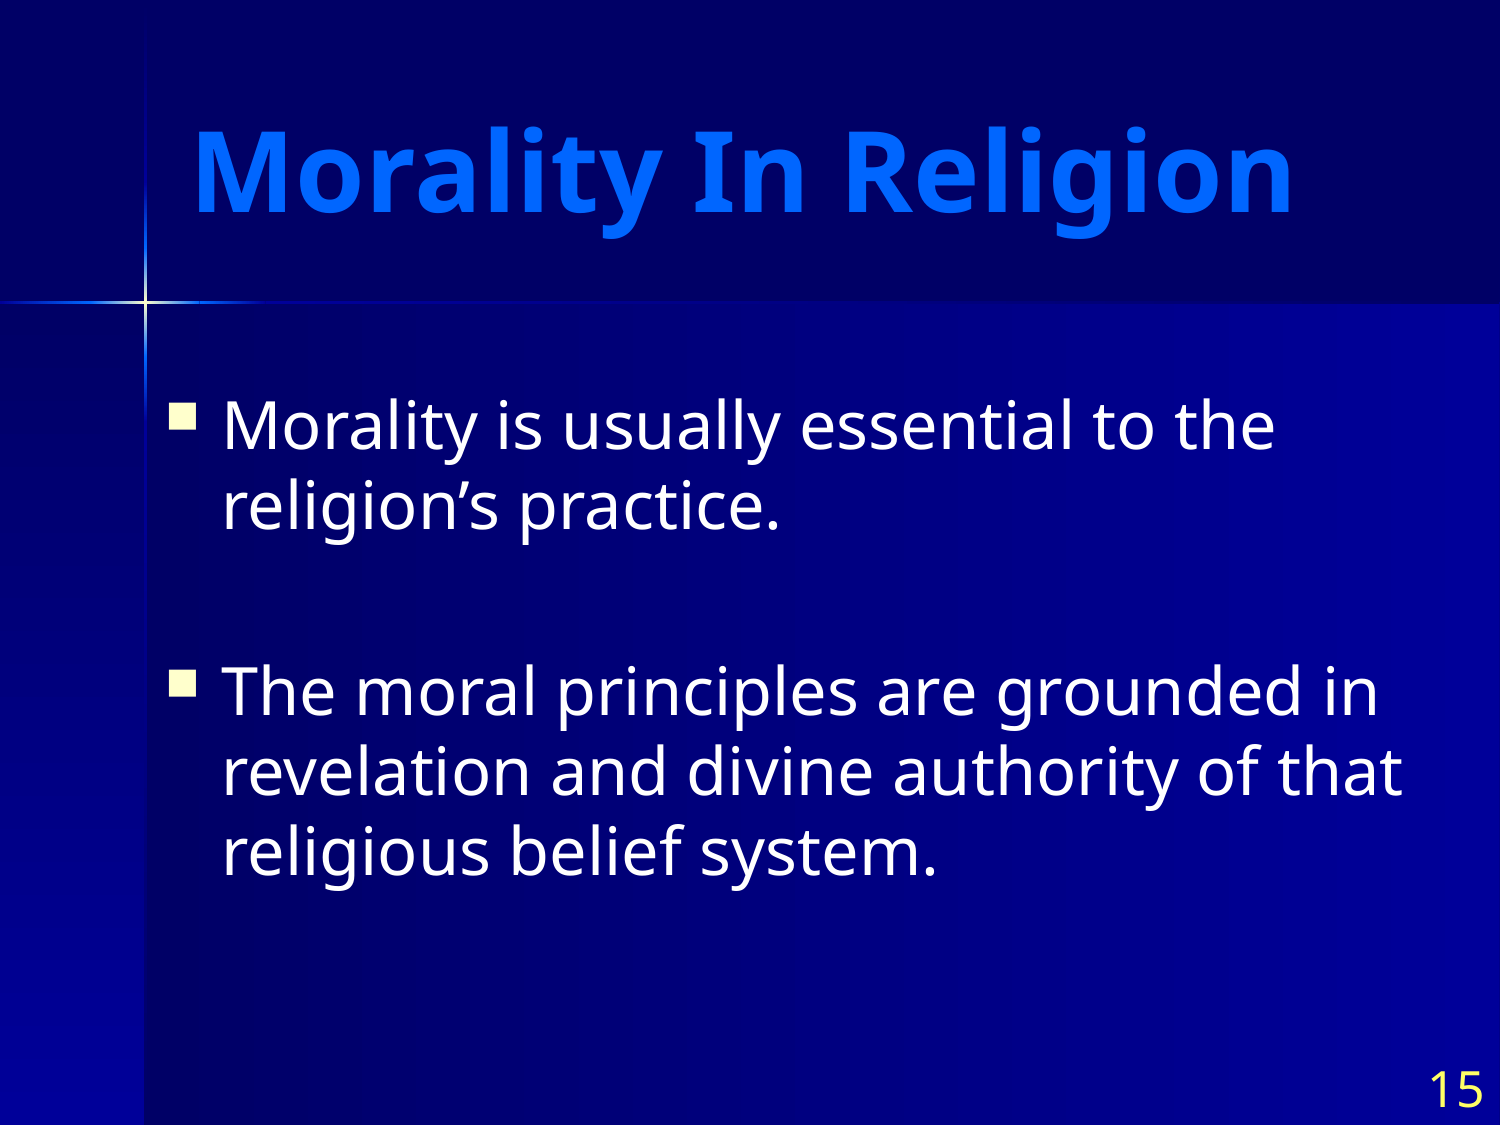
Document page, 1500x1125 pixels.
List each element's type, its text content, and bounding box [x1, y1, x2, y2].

slide_number 15 [1187, 1049, 1500, 1125]
title Morality In Religion [174, 49, 1463, 286]
list Morality is usually essential to the religion’s practice. The moral principles are grounded in revelation and divine authority of that religious belief system. [149, 374, 1438, 1063]
